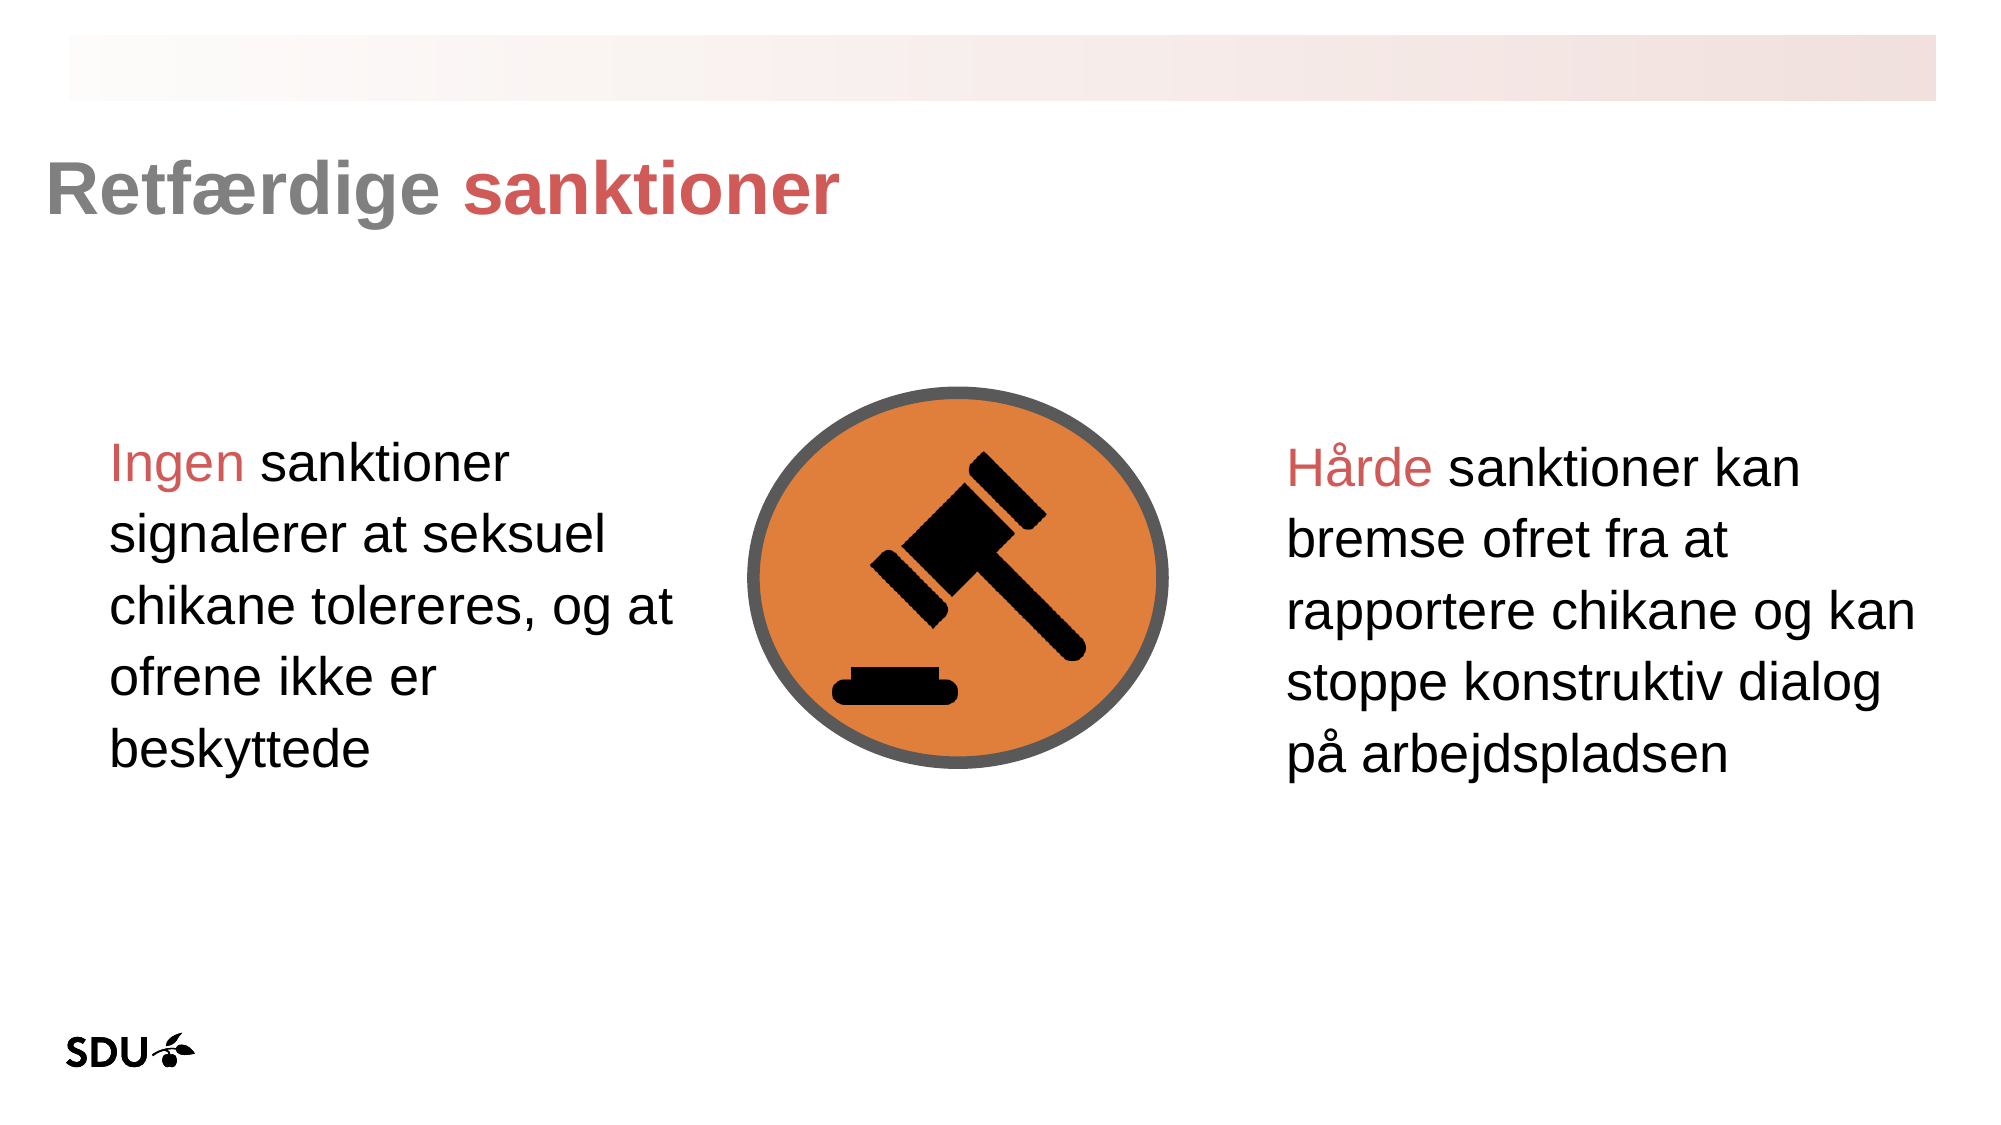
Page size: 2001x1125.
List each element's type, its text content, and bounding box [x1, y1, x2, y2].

title Retfærdige sanktioner [45, 144, 1844, 255]
text_box Ingen sanktioner signalerer at seksuel chikane tolereres, og at ofrene ikke er beskyttede [67, 360, 708, 952]
text_box [752, 452, 806, 704]
text_box [1110, 452, 1164, 703]
text_box [840, 391, 1076, 425]
text_box [67, 33, 1938, 103]
text_box [839, 730, 1077, 764]
list Hårde sanktioner kan bremse ofret fra at rapportere chikane og kan stoppe konstruktiv dialog på arbejdspladsen [1244, 360, 1938, 916]
picture [806, 425, 1110, 730]
